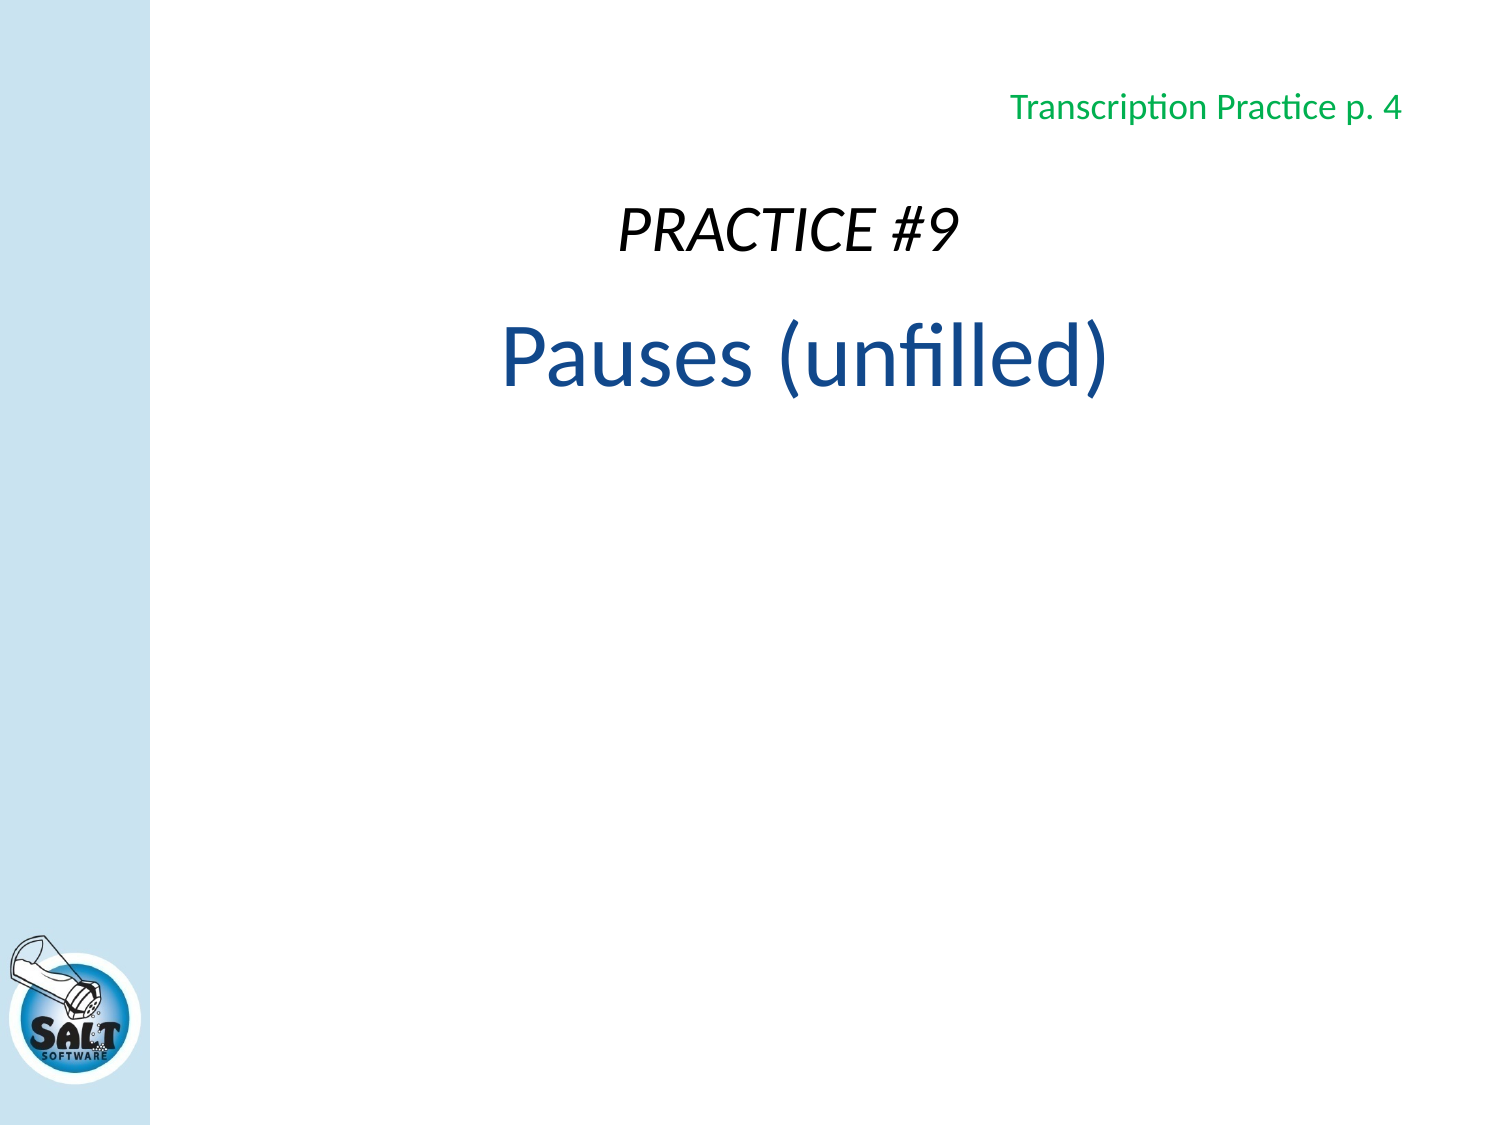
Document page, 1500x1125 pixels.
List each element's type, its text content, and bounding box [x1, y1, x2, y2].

text_box Transcription Practice p. 4 [962, 74, 1450, 135]
picture [0, 0, 150, 1125]
text_box PRACTICE #9 [587, 176, 988, 272]
title Pauses (unfilled) [174, 224, 1438, 475]
